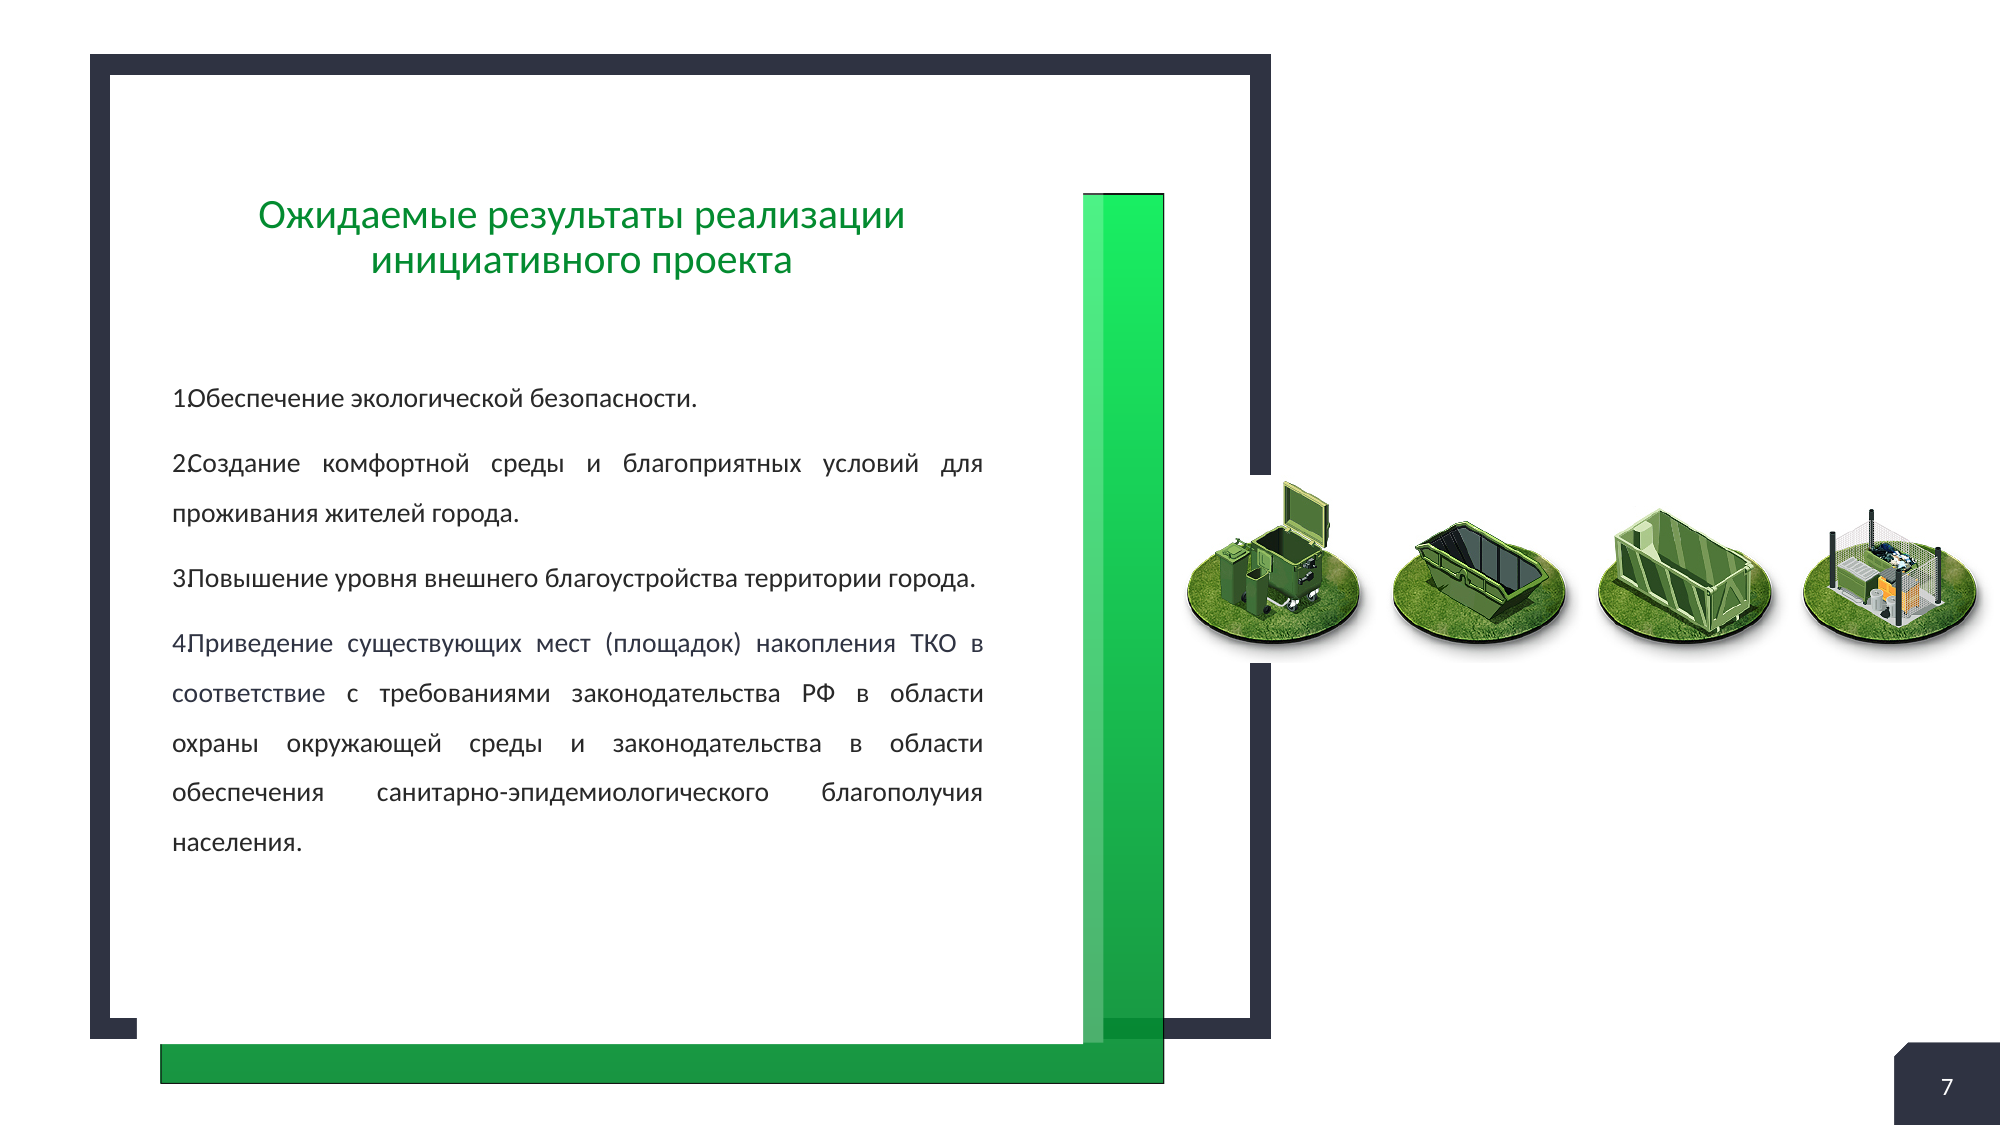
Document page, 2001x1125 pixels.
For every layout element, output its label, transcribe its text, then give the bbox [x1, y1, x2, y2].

text_box [136, 108, 1084, 1045]
text_box [1897, 1041, 2000, 1052]
title Ожидаемые результаты реализации инициативного проекта [160, 193, 1004, 291]
slide_number 7 [1894, 1052, 2000, 1119]
text_box 2 + [160, 193, 1165, 1085]
picture [1173, 475, 2000, 664]
text_box [1893, 1055, 2000, 1125]
list Обеспечение экологической безопасности. Создание комфортной среды и благоприятных условий для проживания жителей города. Повышение уровня внешнего благоустройства территории города. Приведение существующих мест (площадок) накопления ТКО в соответствие с требованиями законодательства РФ в области охраны окружающей среды и законодательства в области обеспечения санитарно-эпидемиологического благополучия населения. [157, 355, 1000, 913]
